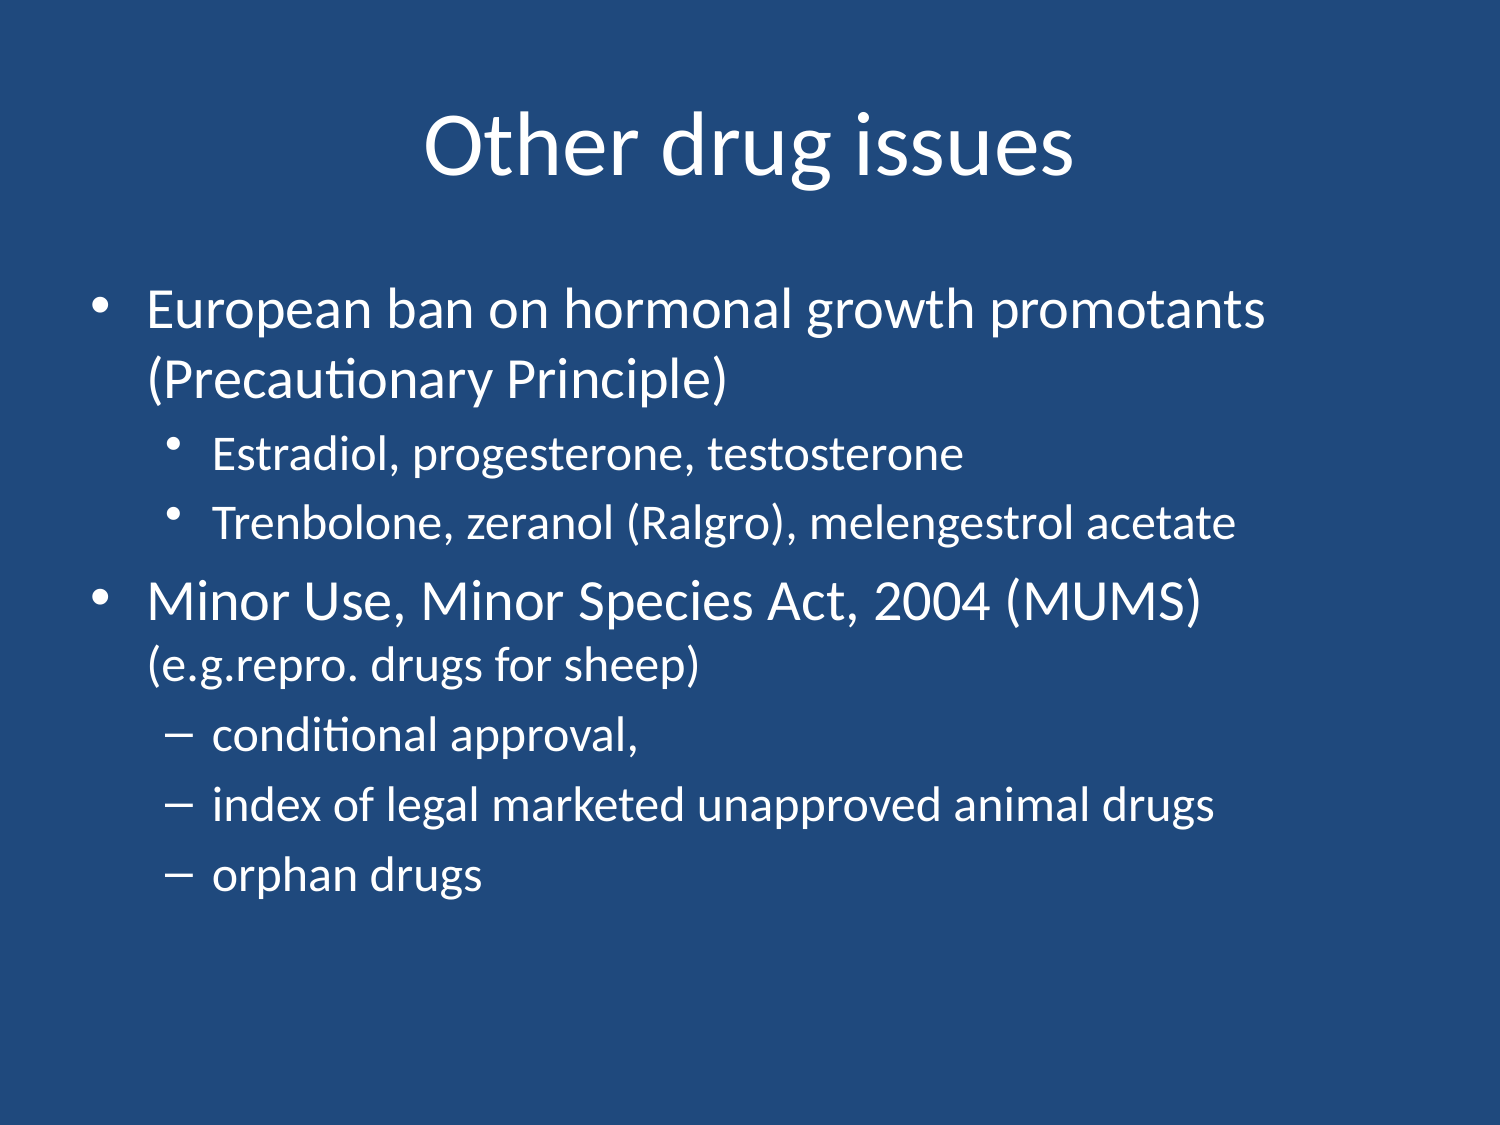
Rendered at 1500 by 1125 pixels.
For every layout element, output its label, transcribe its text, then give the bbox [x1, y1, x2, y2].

list European ban on hormonal growth promotants (Precautionary Principle) Estradiol, progesterone, testosterone Trenbolone, zeranol (Ralgro), melengestrol acetate Minor Use, Minor Species Act, 2004 (MUMS) (e.g.repro. drugs for sheep) conditional approval, index of legal marketed unapproved animal drugs orphan drugs [75, 262, 1425, 1005]
title Other drug issues [75, 45, 1425, 233]
